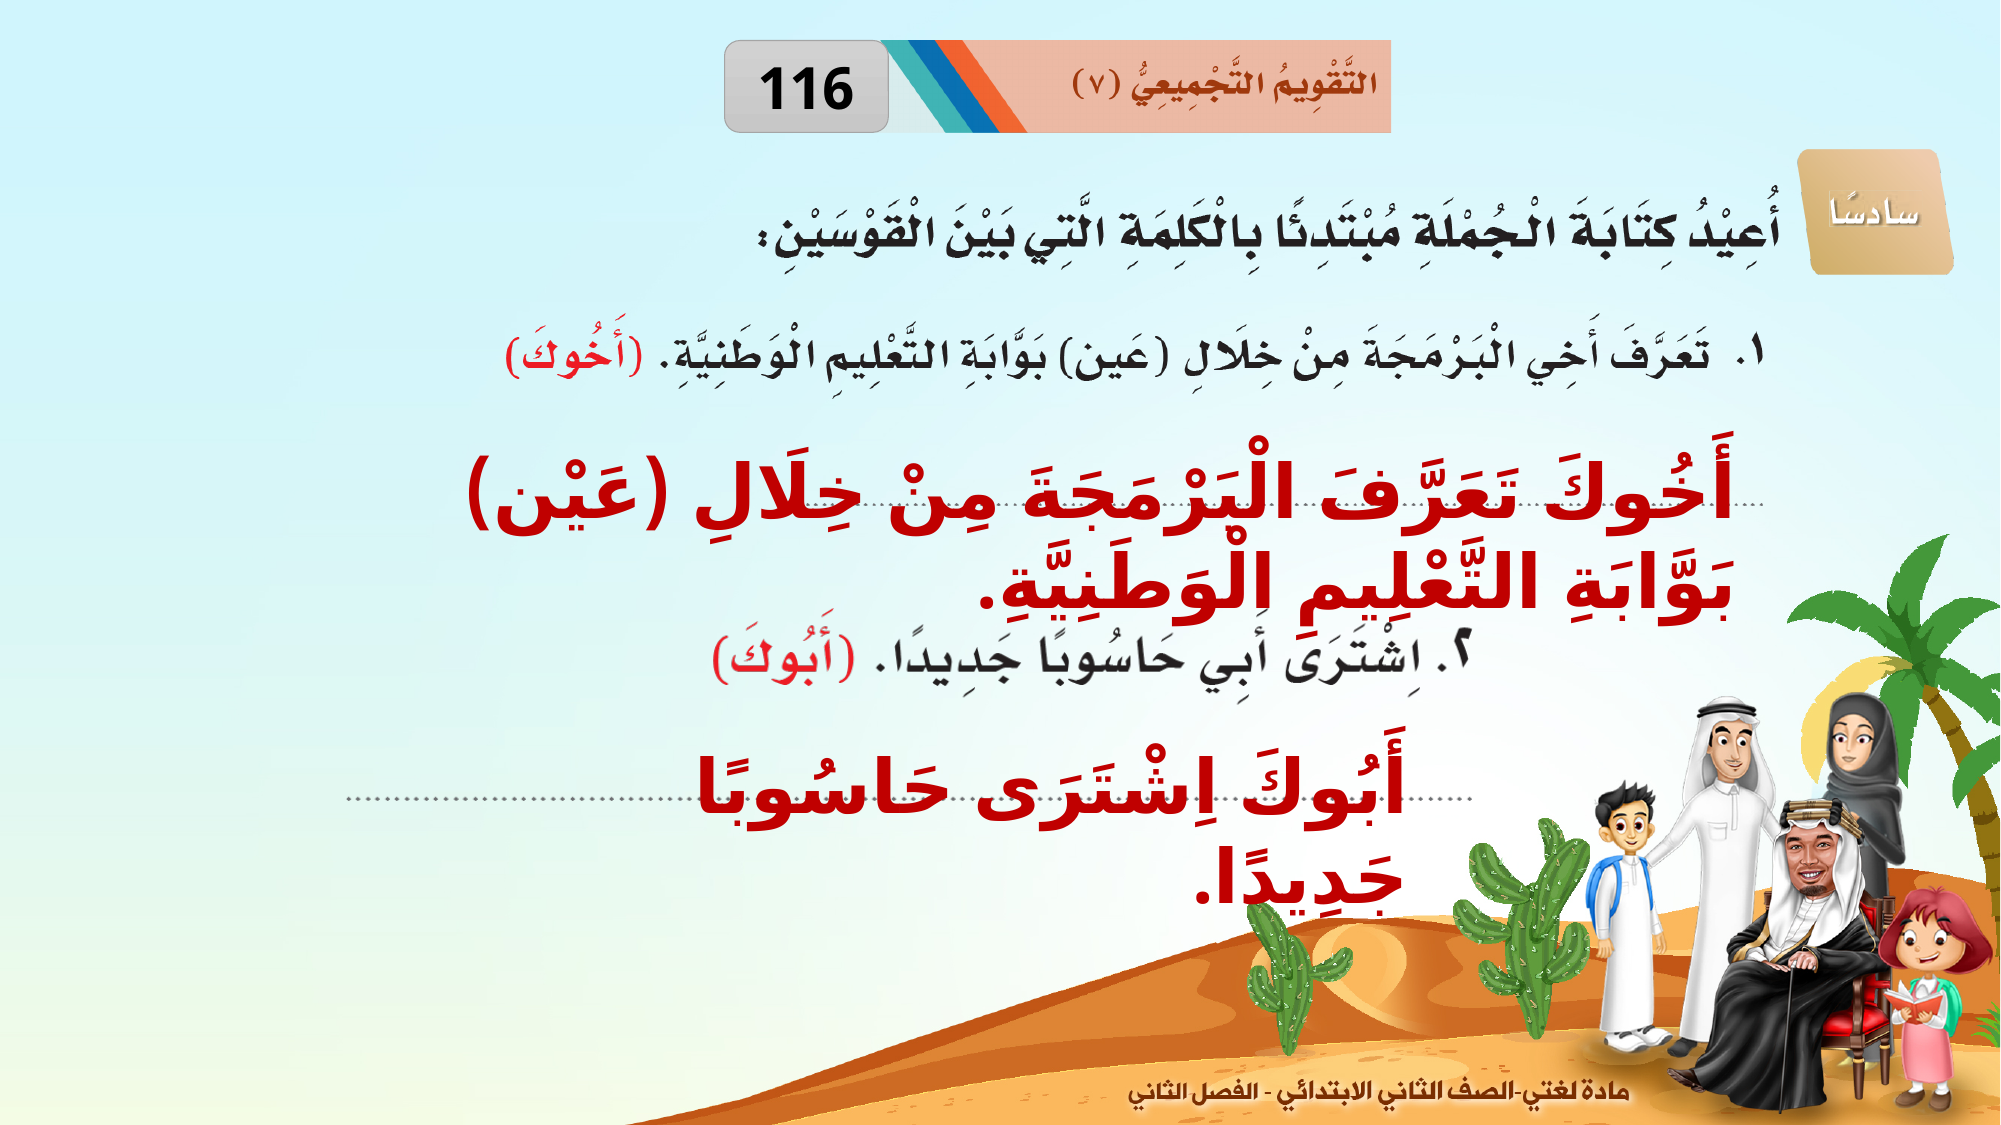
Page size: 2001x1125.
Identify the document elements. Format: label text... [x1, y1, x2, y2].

text_box أَبُوكَ اِشْتَرَى حَاسُوبًا جَدِيدًا. [566, 801, 1423, 926]
text_box 116 [724, 39, 874, 133]
text_box أَخُوكَ تَعَرَّفَ الْبَرْمَجَةَ مِنْ خِلَالِ (عَيْن) بَوَّابَةِ التَّعْلِيمِ الْوَطَنِيَّةِ. [269, 435, 1752, 631]
picture [0, 0, 2001, 1125]
